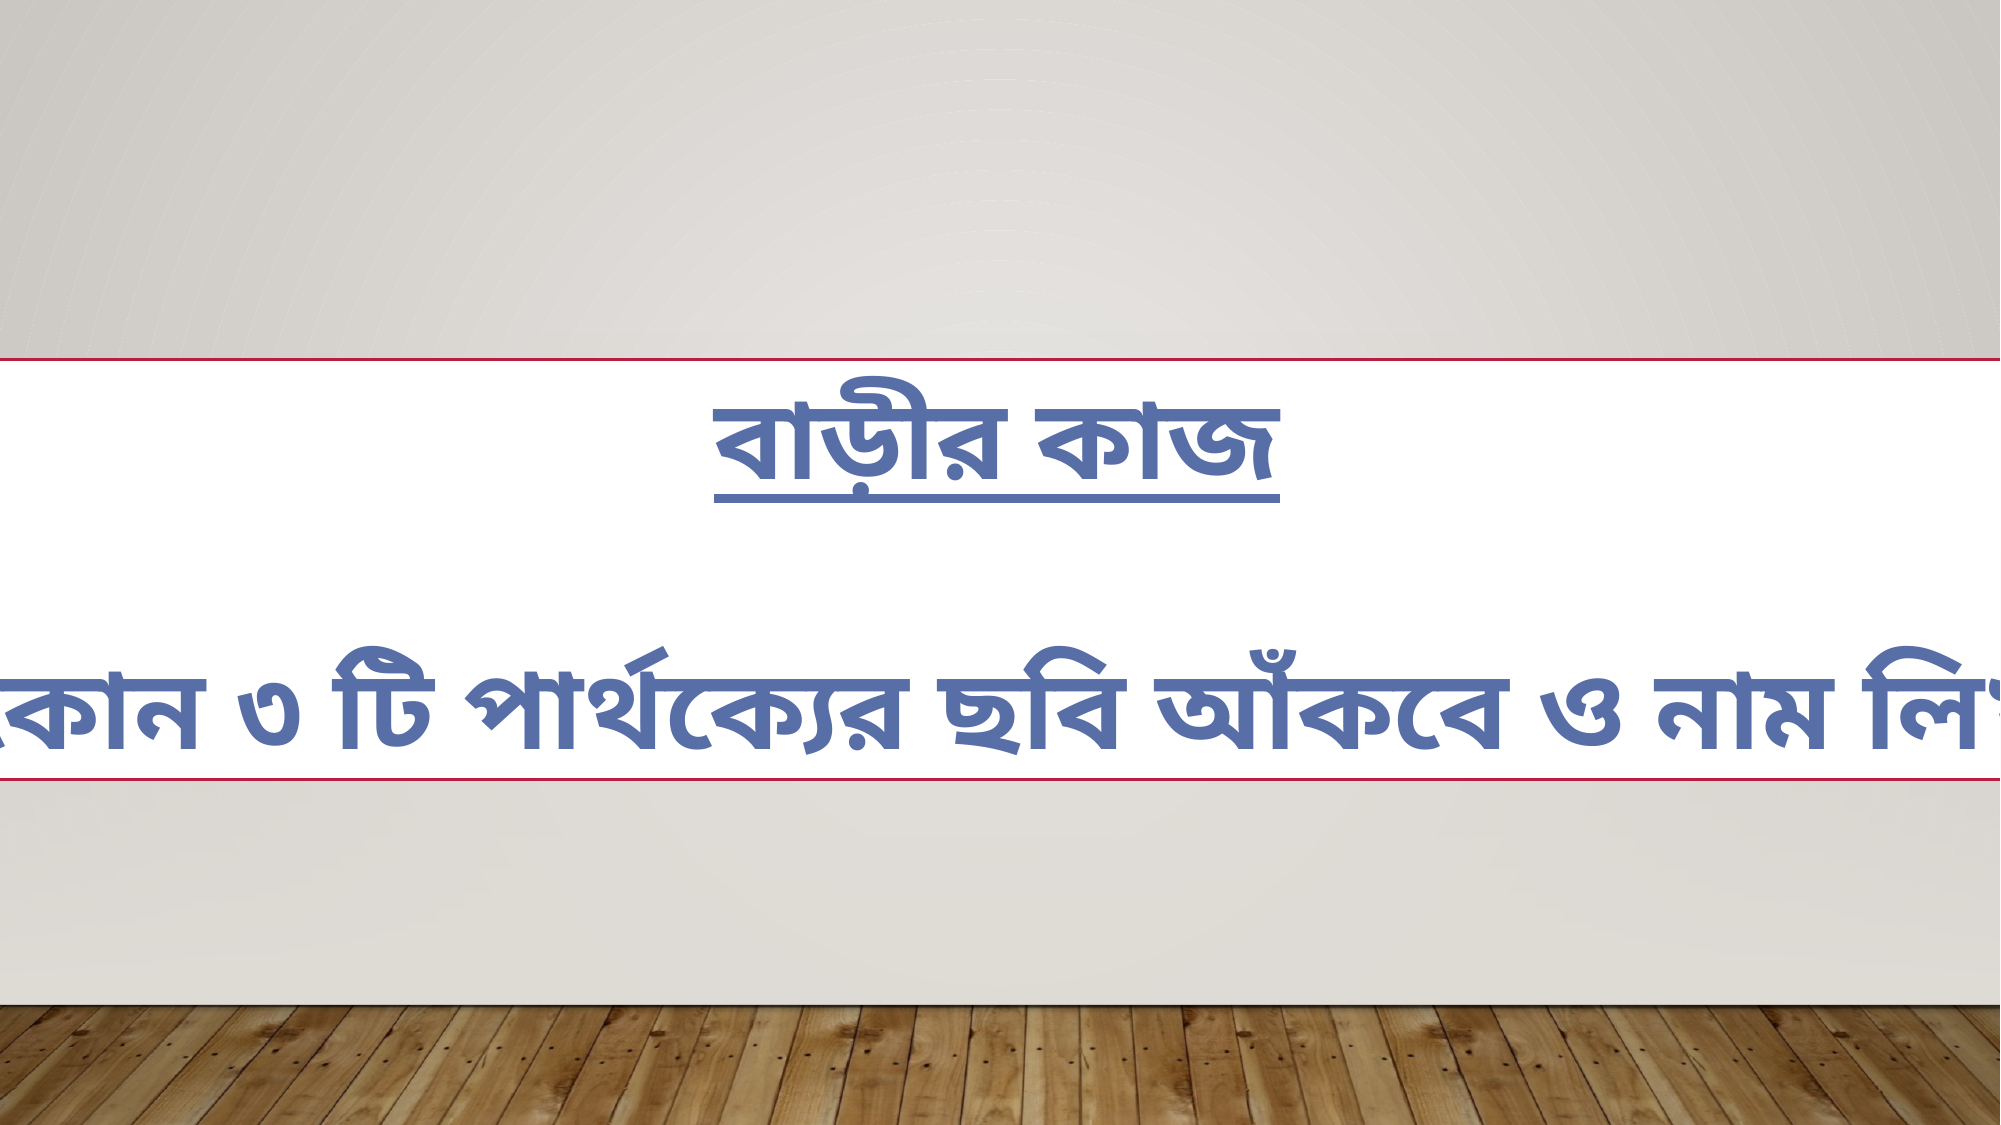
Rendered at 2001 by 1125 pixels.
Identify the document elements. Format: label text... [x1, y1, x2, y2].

picture [0, 1005, 2000, 1125]
text_box বাড়ীর কাজ যে কোন ৩ টি পার্থক্যের ছবি আঁকবে ও নাম লিখবে [0, 358, 2000, 781]
